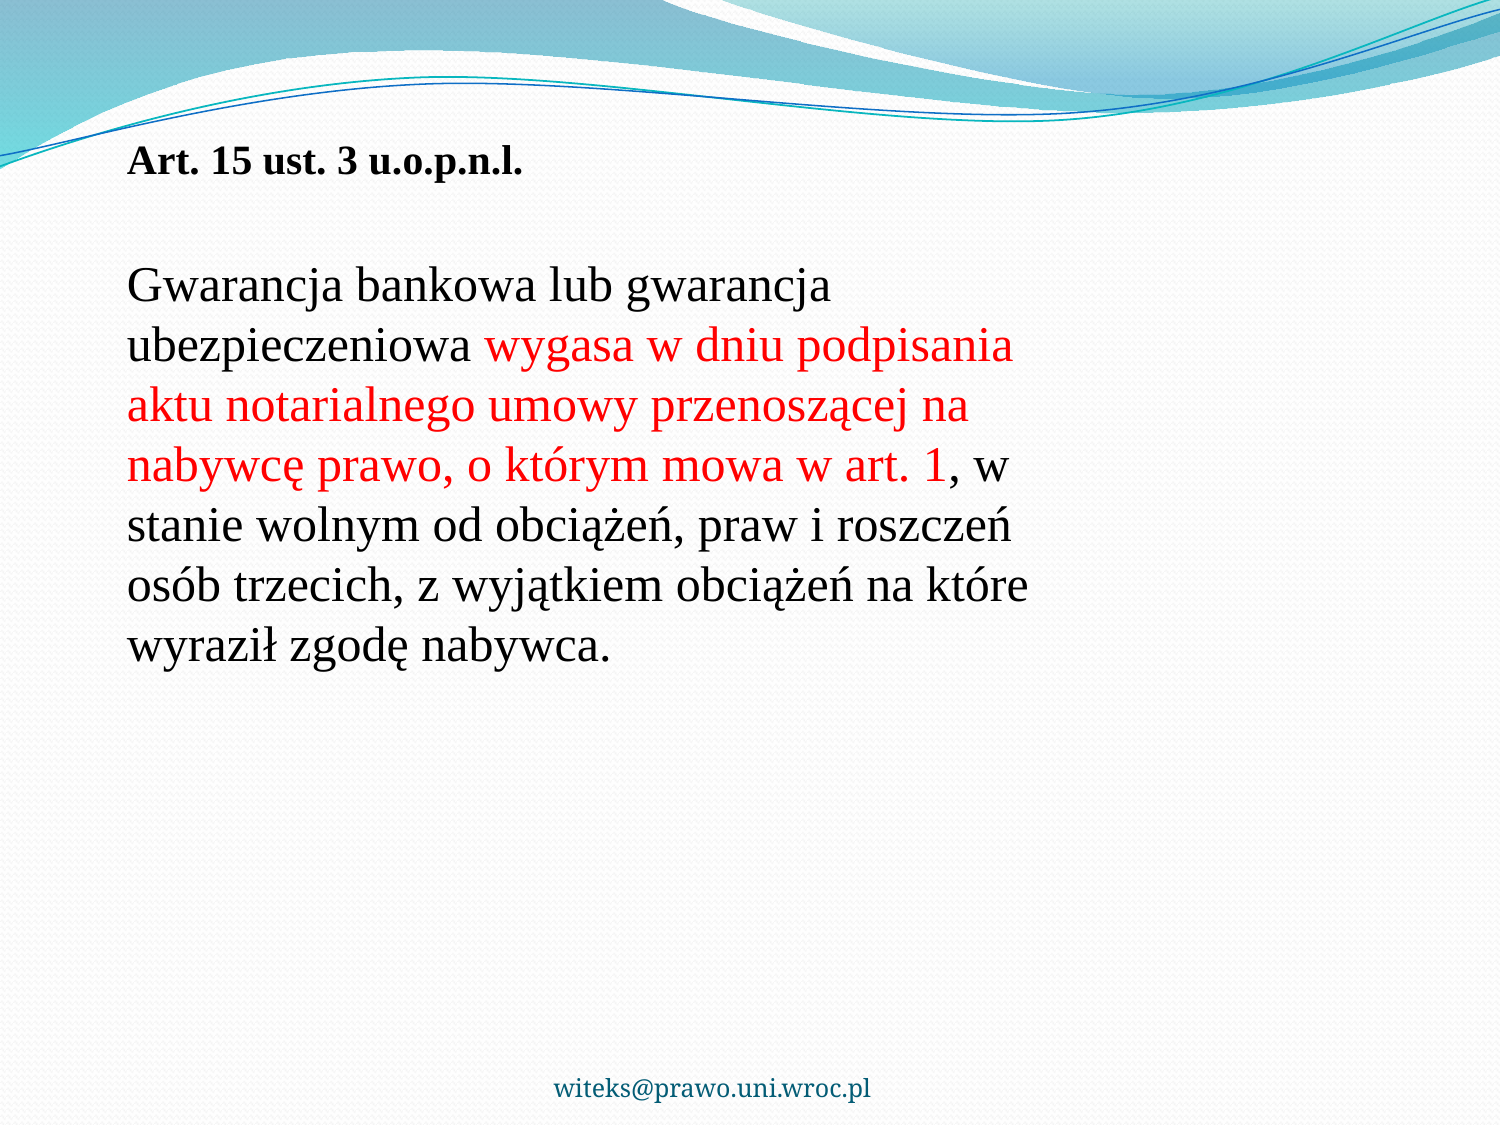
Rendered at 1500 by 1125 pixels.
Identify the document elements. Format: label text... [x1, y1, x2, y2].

footer witeks@prawo.uni.wroc.pl [437, 1042, 988, 1103]
list Art. 15 ust. 3 u.o.p.n.l. Gwarancja bankowa lub gwarancja ubezpieczeniowa wygasa w dniu podpisania aktu notarialnego umowy przenoszącej na nabywcę prawo, o którym mowa w art. 1, w stanie wolnym od obciążeń, praw i roszczeń osób trzecich, z wyjątkiem obciążeń na które wyraził zgodę nabywca. [123, 125, 1105, 1026]
